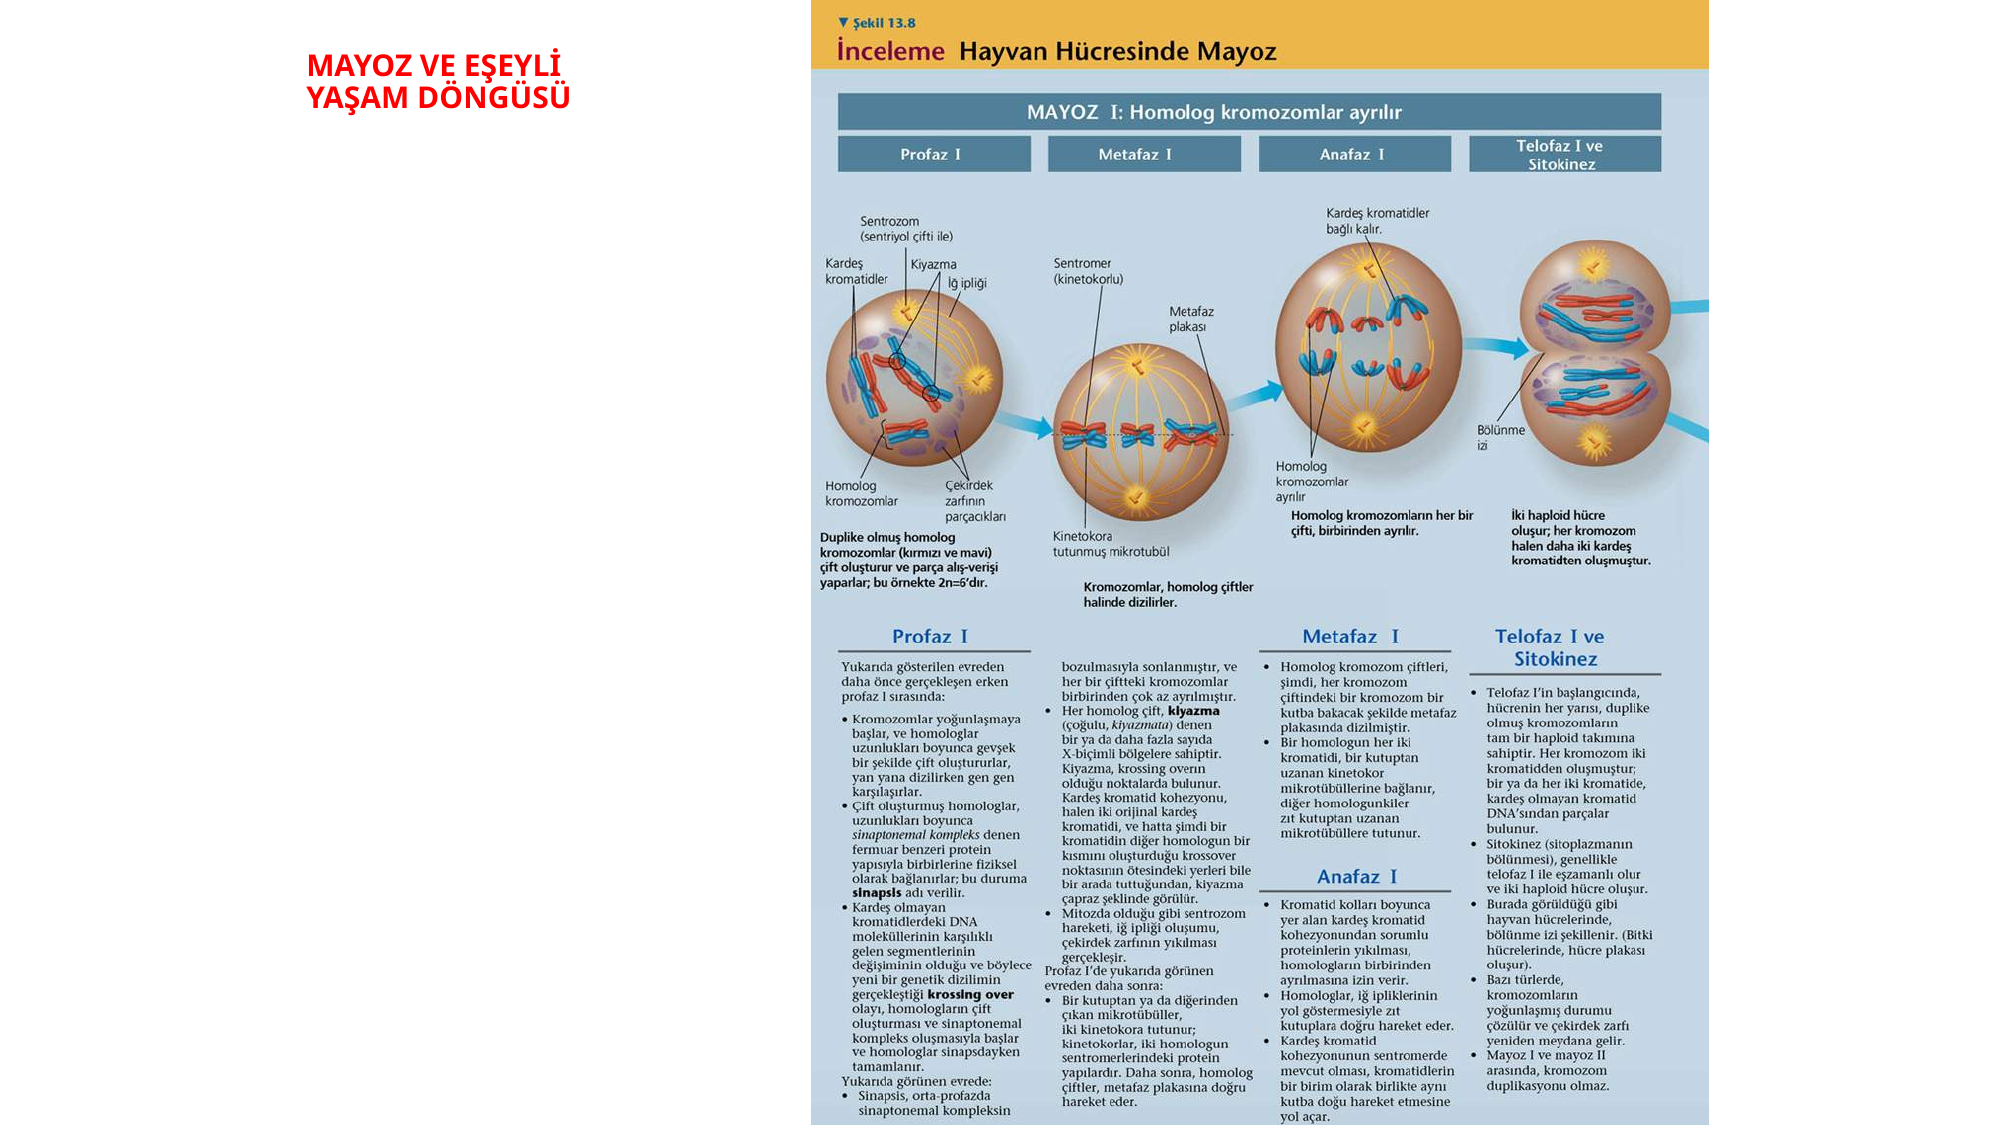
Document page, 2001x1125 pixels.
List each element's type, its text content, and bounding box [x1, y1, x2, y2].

title MAYOZ VE EŞEYLİ YAŞAM DÖNGÜSÜ [291, 42, 810, 123]
picture [810, 0, 1710, 1125]
